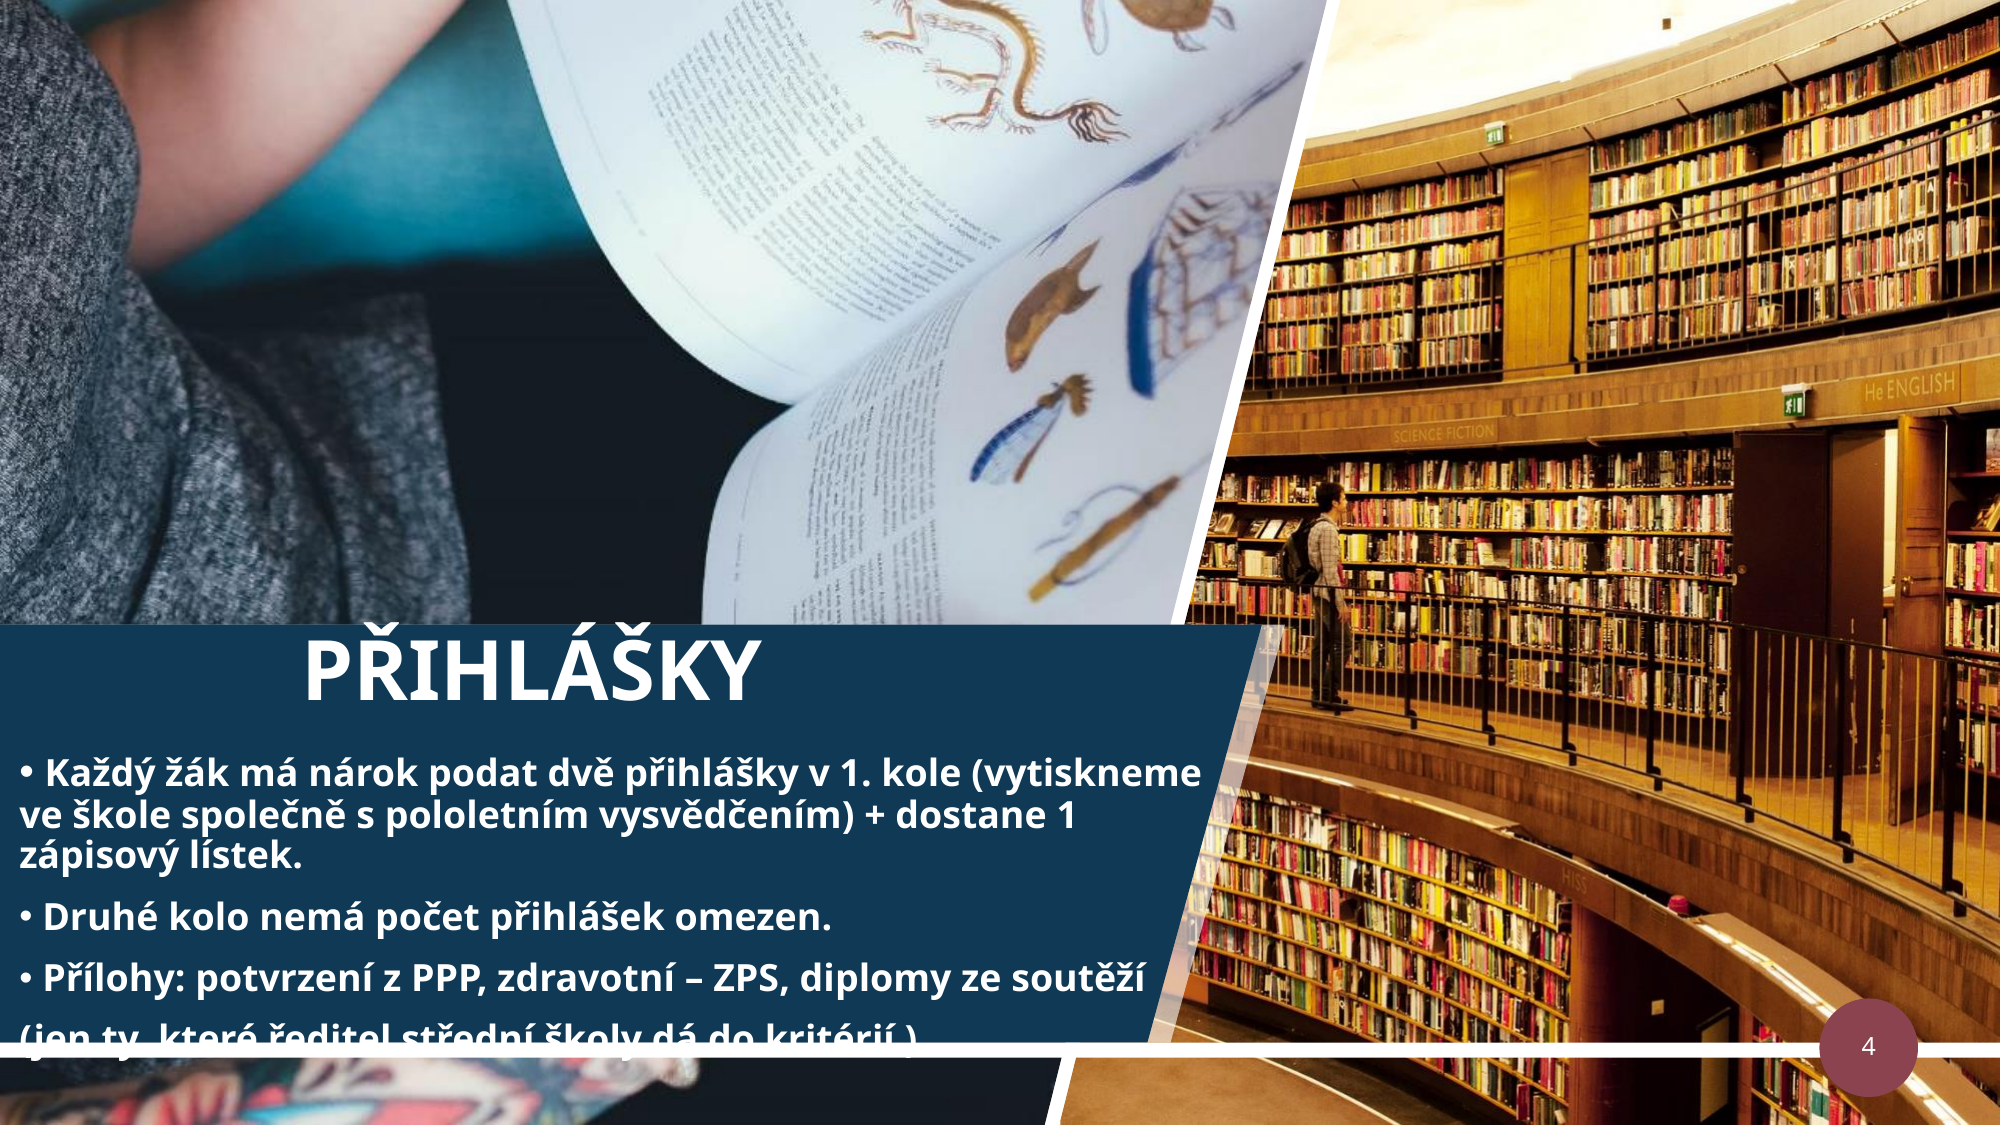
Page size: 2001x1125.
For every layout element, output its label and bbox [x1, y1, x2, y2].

picture [0, 0, 2000, 1125]
text_box [0, 624, 1285, 1043]
